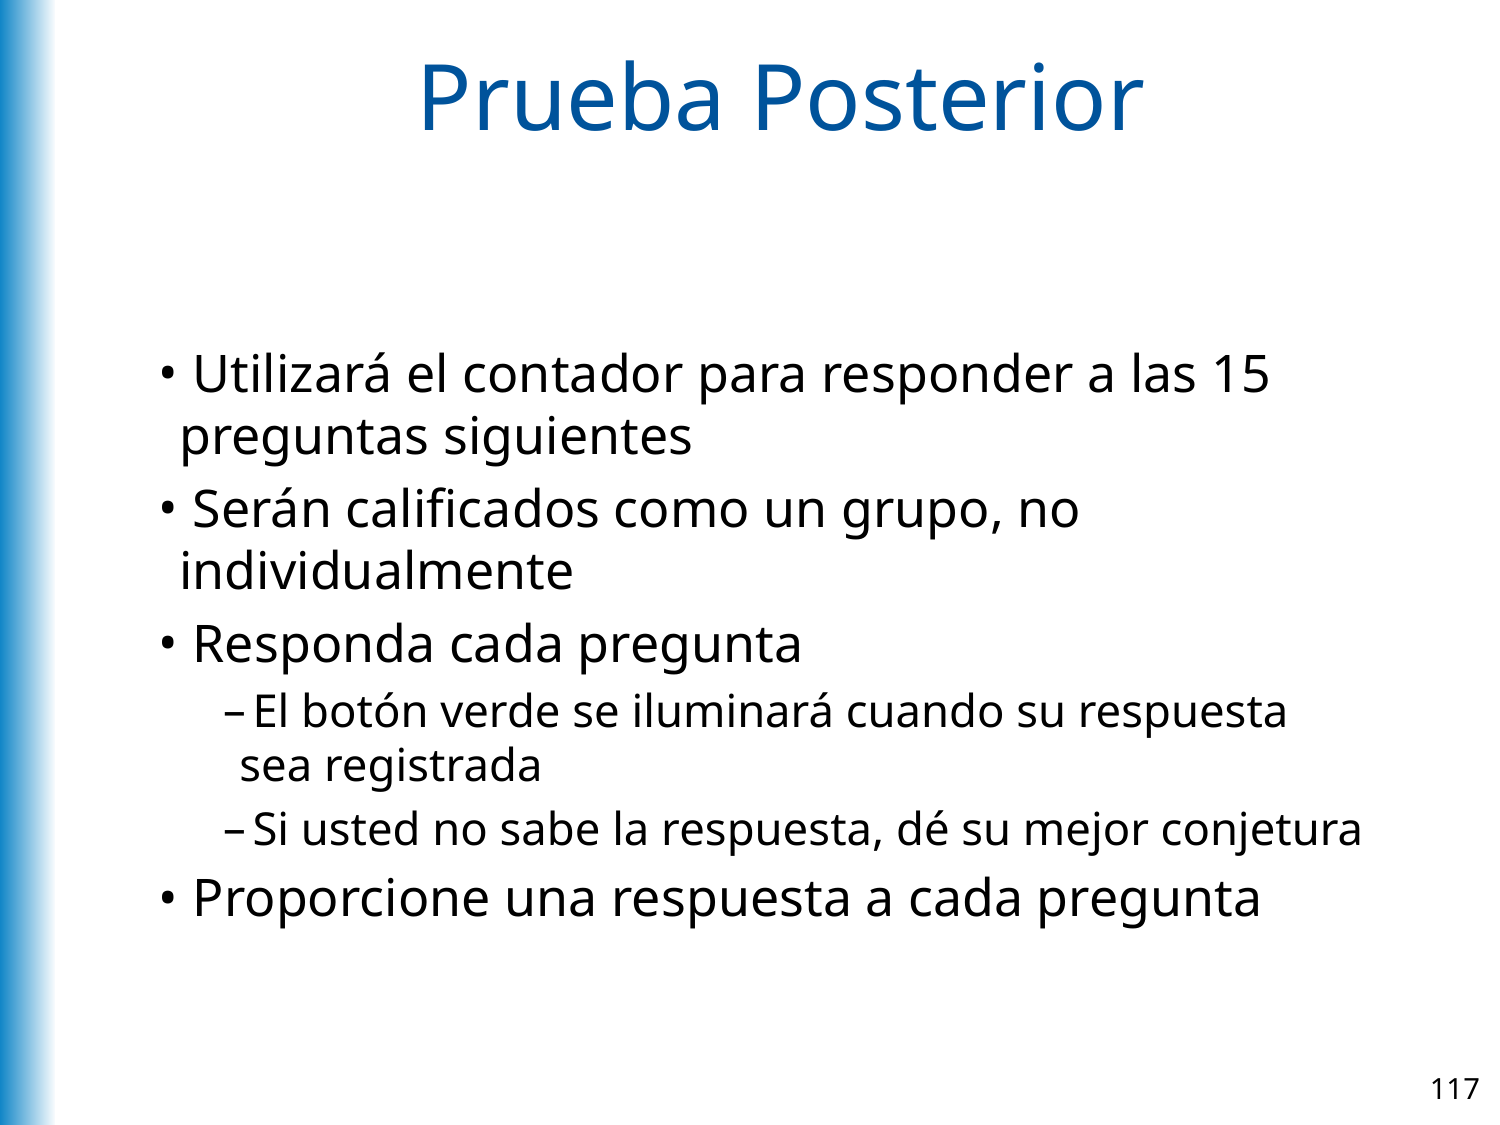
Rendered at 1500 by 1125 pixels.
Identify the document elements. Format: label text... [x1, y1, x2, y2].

slide_number 117 [1182, 1062, 1496, 1125]
title Prueba Posterior [62, 0, 1500, 188]
list Utilizará el contador para responder a las 15 preguntas siguientes Serán calificados como un grupo, no individualmente Responda cada pregunta El botón verde se iluminará cuando su respuesta sea registrada Si usted no sabe la respuesta, dé su mejor conjetura Proporcione una respuesta a cada pregunta [112, 324, 1388, 1000]
